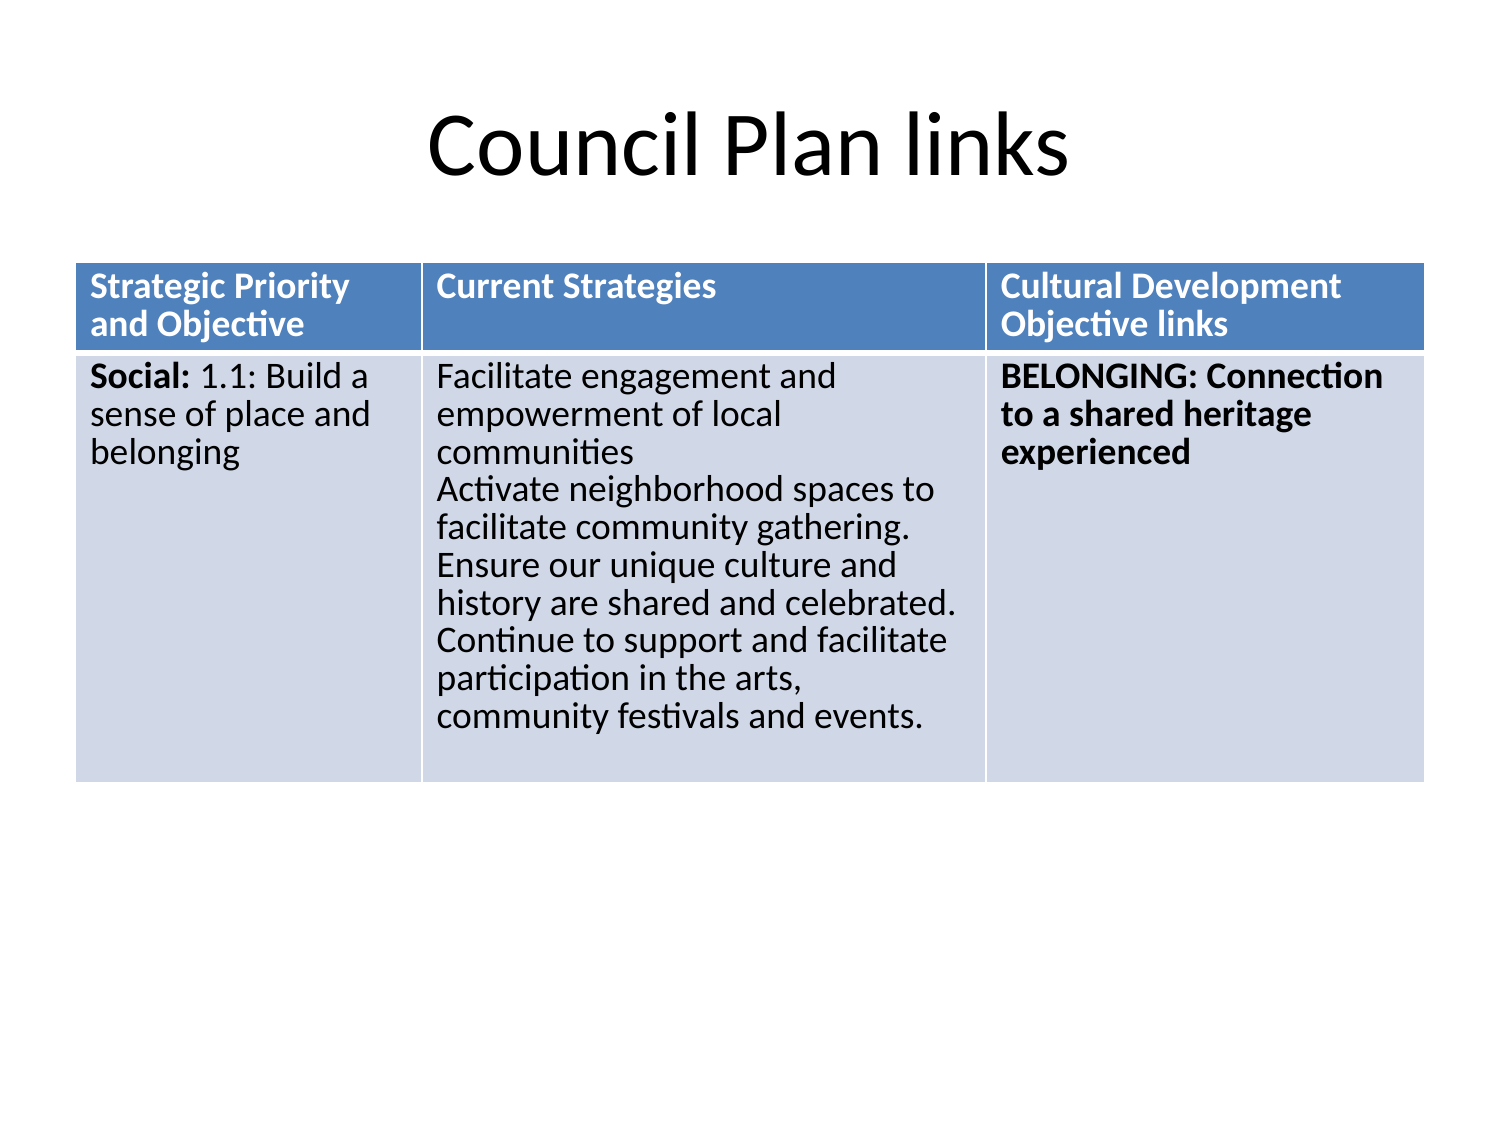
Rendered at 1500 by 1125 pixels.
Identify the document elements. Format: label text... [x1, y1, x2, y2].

table_header Cultural Development Objective links [987, 263, 1424, 350]
title Council Plan links [75, 45, 1425, 233]
table_cell Facilitate engagement and empowerment of local communities Activate neighborhood spaces to facilitate community gathering. Ensure our unique culture and history are shared and celebrated. Continue to support and facilitate participation in the arts, community festivals and events. [423, 356, 985, 782]
table_cell Social: 1.1: Build a sense of place and belonging [76, 356, 421, 782]
table_cell BELONGING: Connection to a shared heritage experienced [987, 356, 1424, 782]
table_header Strategic Priority and Objective [76, 263, 421, 350]
table_header Current Strategies [423, 263, 985, 350]
